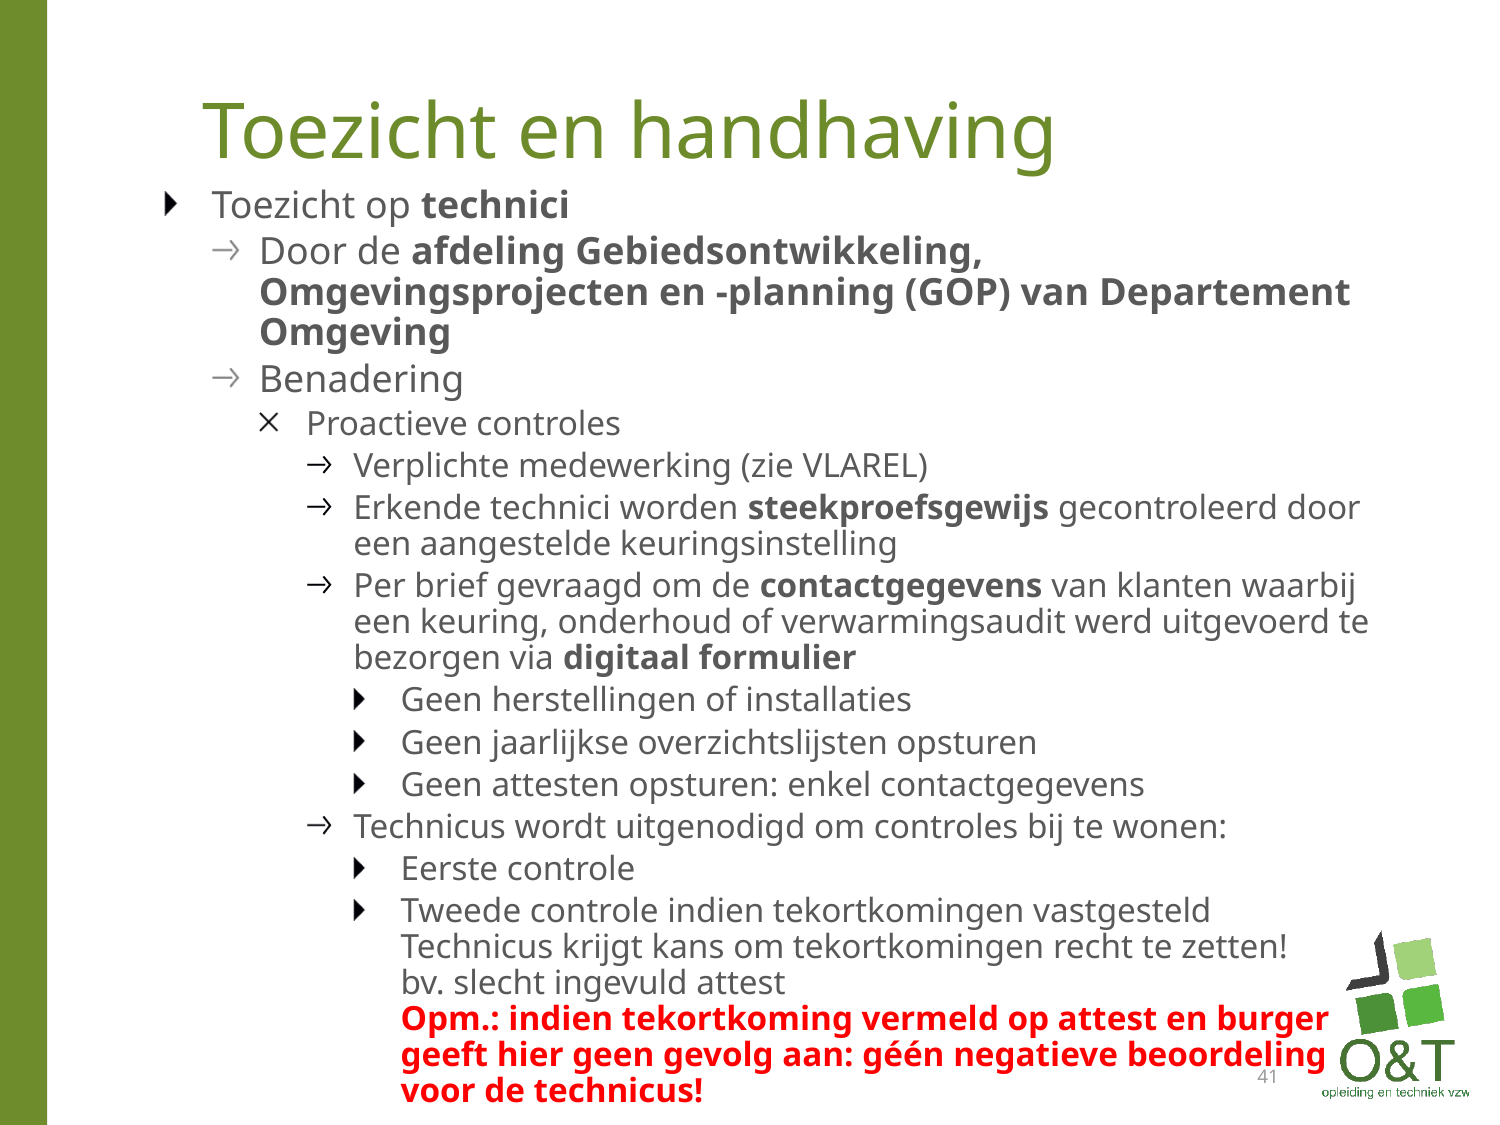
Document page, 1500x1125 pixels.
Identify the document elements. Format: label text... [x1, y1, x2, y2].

picture [211, 368, 250, 388]
slide_number 41 [942, 1047, 1294, 1108]
picture [1322, 930, 1470, 1099]
picture [353, 899, 384, 921]
picture [164, 191, 198, 216]
picture [306, 576, 341, 594]
list Toezicht op technici Door de afdeling Gebiedsontwikkeling, Omgevingsprojecten en -planning (GOP) van Departement Omgeving Benadering Proactieve controles Verplichte medewerking (zie VLAREL) Erkende technici worden steekproefsgewijs gecontroleerd door een aangestelde keuringsinstelling Per brief gevraagd om de contactgegevens van klanten waarbij een keuring, onderhoud of verwarmingsaudit werd uitgevoerd te bezorgen via digitaal formulier Geen herstellingen of installaties Geen jaarlijkse overzichtslijsten opsturen Geen attesten opsturen: enkel contactgegevens Technicus wordt uitgenodigd om controles bij te wonen: Eerste controle Tweede controle indien tekortkomingen vastgesteld Technicus krijgt kans om tekortkomingen recht te zetten! bv. slecht ingevuld attest Opm.: indien tekortkoming vermeld op attest en burger geeft hier geen gevolg aan: géén negatieve beoordeling voor de technicus! [164, 185, 1381, 859]
picture [353, 857, 384, 879]
picture [258, 412, 299, 433]
picture [353, 730, 384, 752]
picture [353, 773, 384, 794]
picture [306, 456, 341, 474]
picture [306, 498, 341, 516]
picture [306, 816, 341, 835]
title Toezicht en handhaving [202, 94, 1420, 278]
picture [353, 688, 384, 710]
